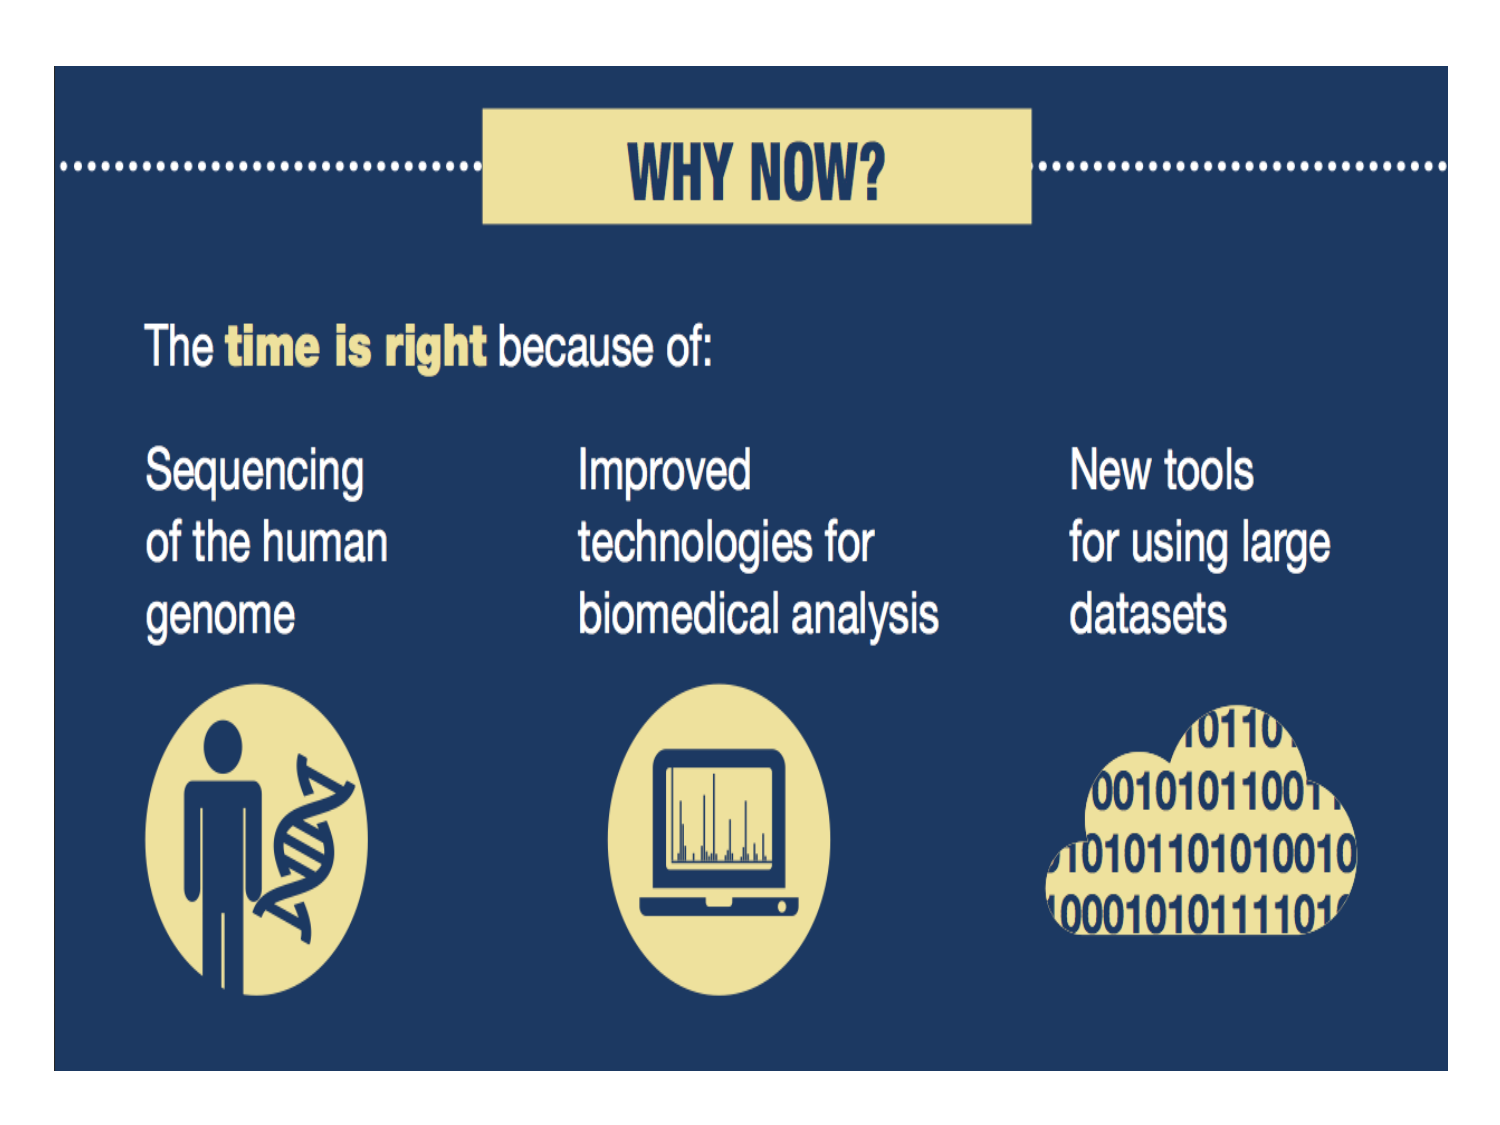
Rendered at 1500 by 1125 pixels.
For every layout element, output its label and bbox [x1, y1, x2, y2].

picture [53, 66, 1449, 1072]
